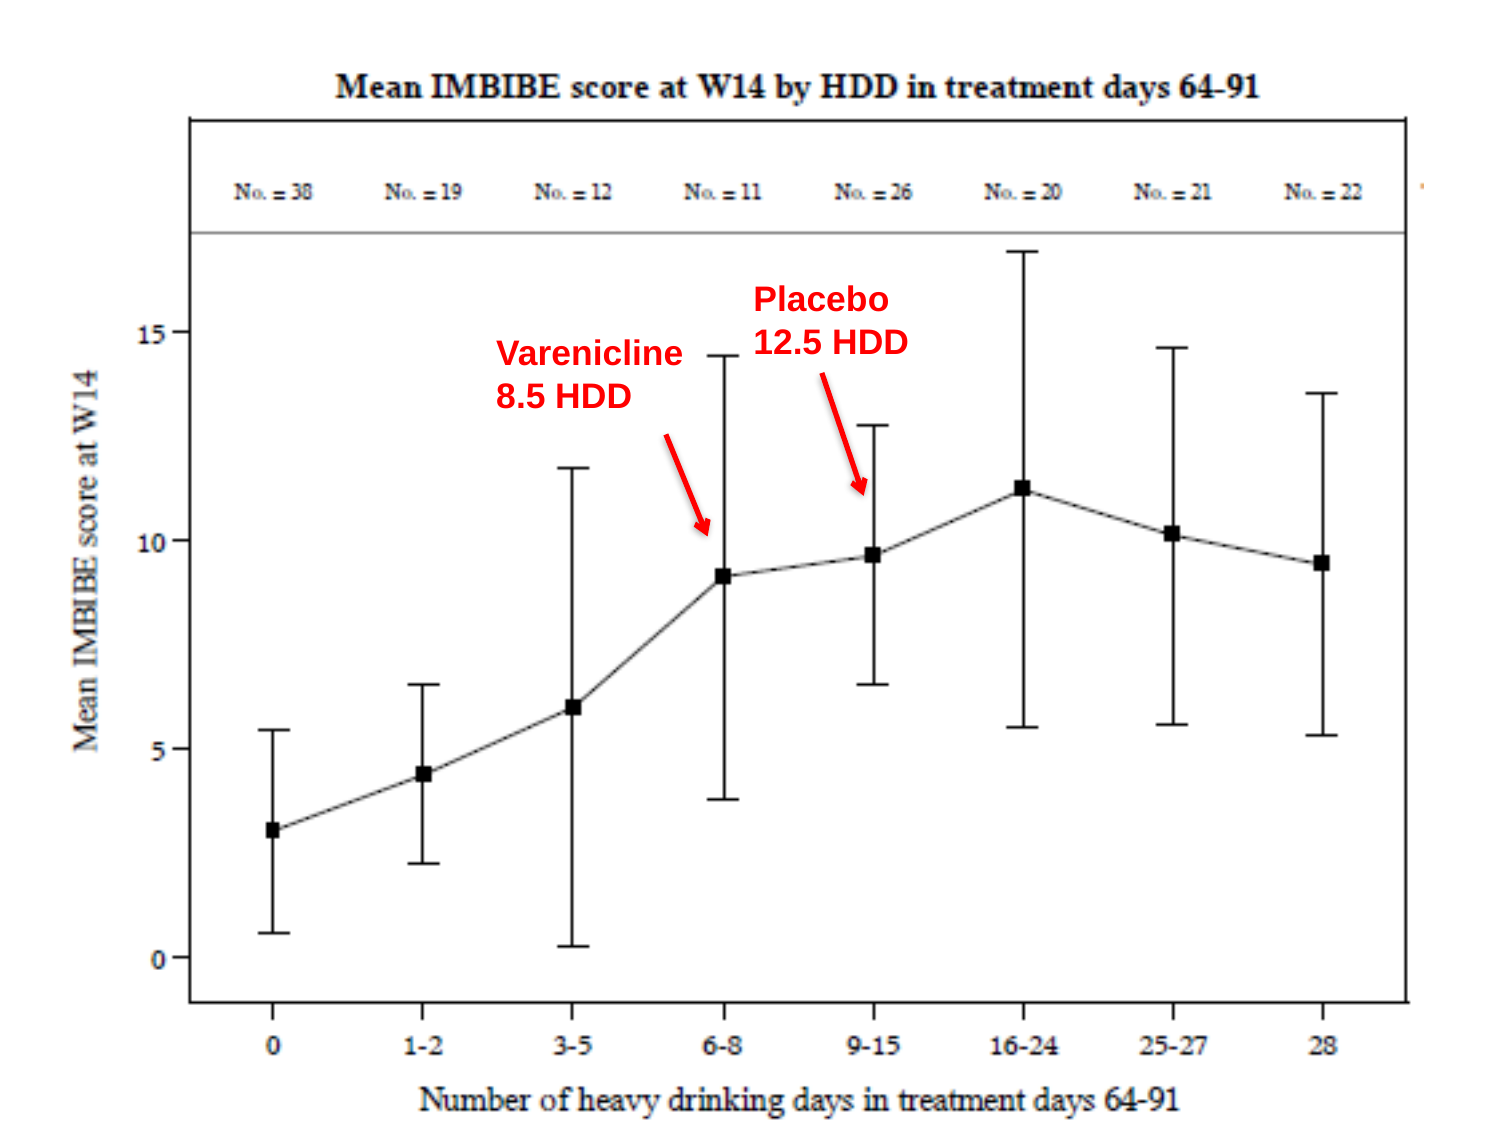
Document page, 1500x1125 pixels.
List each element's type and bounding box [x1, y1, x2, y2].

list [37, 47, 1424, 1125]
text_box [821, 372, 864, 497]
text_box [665, 434, 708, 537]
